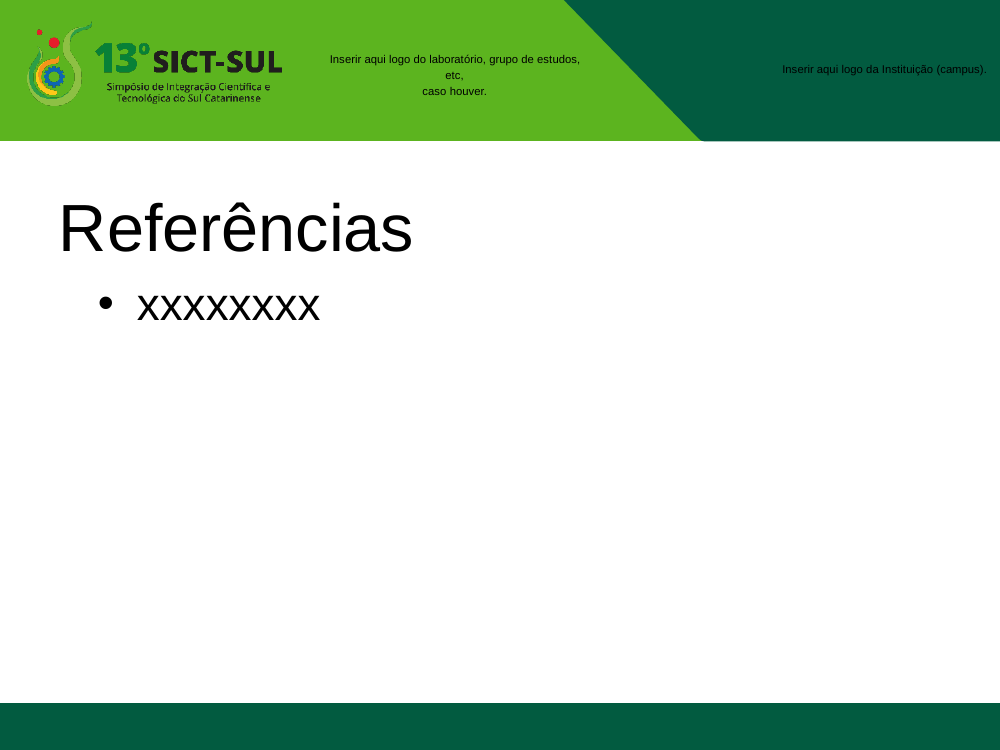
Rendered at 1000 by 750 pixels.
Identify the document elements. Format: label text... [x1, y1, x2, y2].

text_box xxxxxxxx [58, 265, 338, 423]
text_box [560, 0, 1000, 142]
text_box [0, 702, 1000, 750]
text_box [0, 0, 556, 142]
picture [26, 21, 282, 107]
text_box Referências [58, 171, 774, 265]
